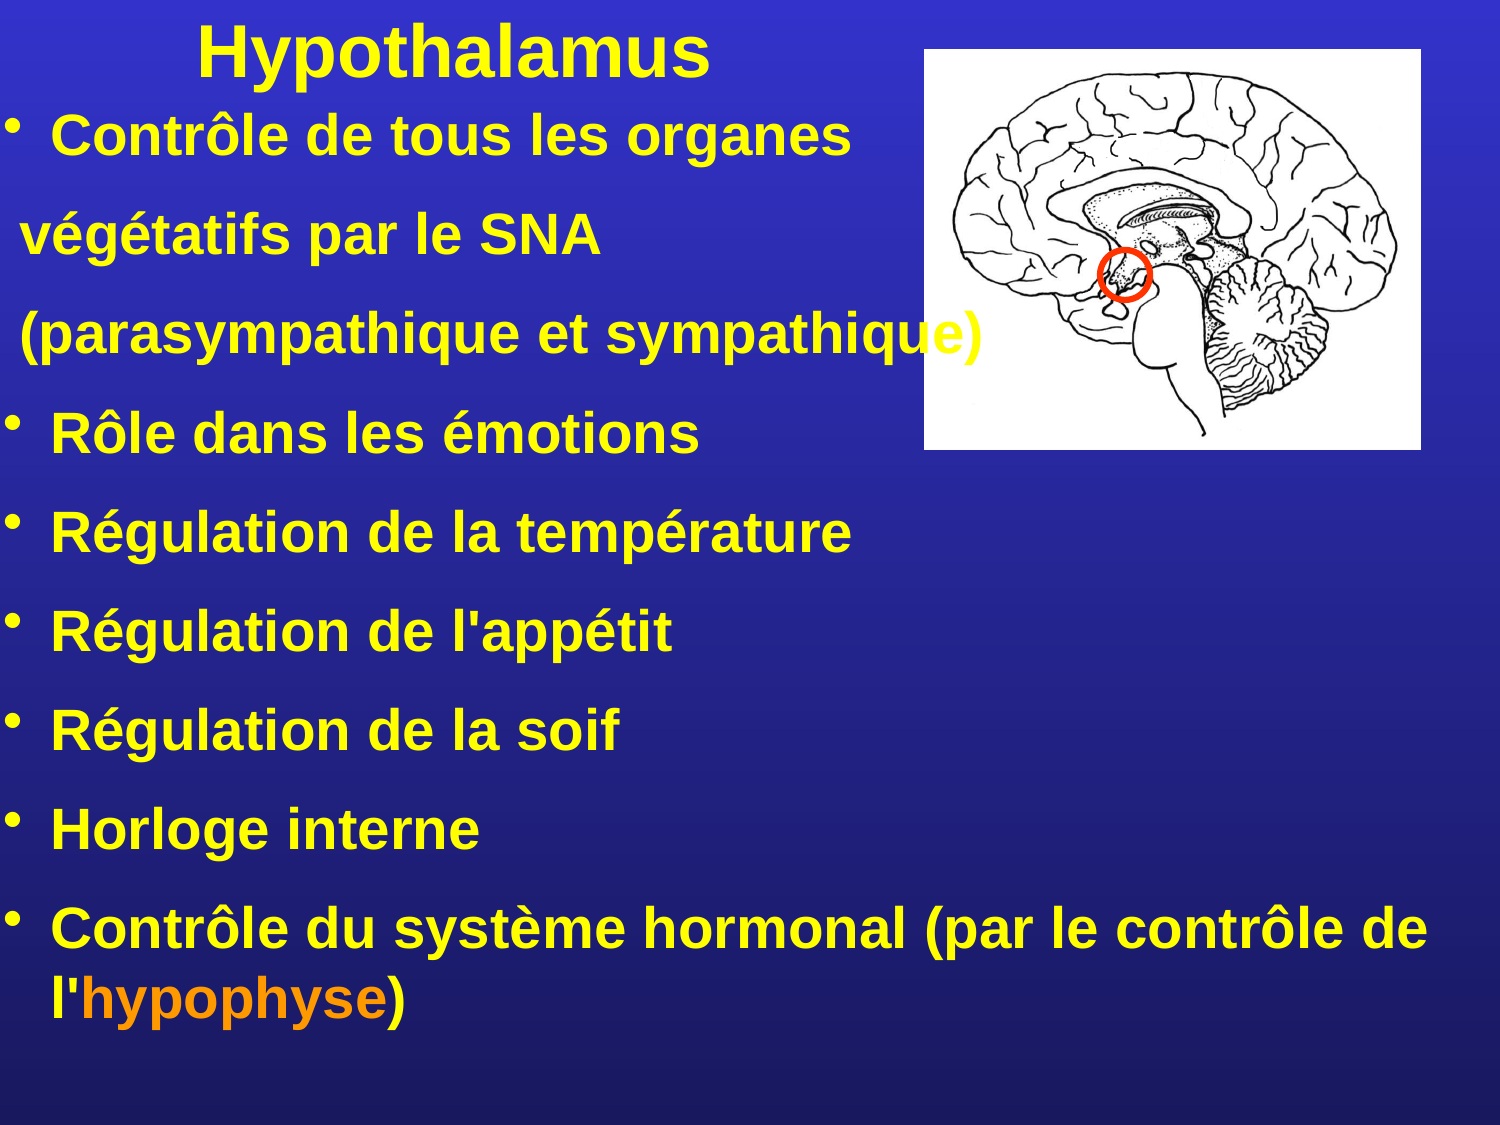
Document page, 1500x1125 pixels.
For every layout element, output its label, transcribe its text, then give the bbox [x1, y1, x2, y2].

text_box Hypothalamus [181, 0, 904, 89]
text_box Contrôle de tous les organes végétatifs par le SNA (parasympathique et sympathique) Rôle dans les émotions Régulation de la température Régulation de l'appétit Régulation de la soif Horloge interne Contrôle du système hormonal (par le contrôle de l'hypophyse) [0, 89, 1500, 1038]
picture [924, 49, 1421, 451]
